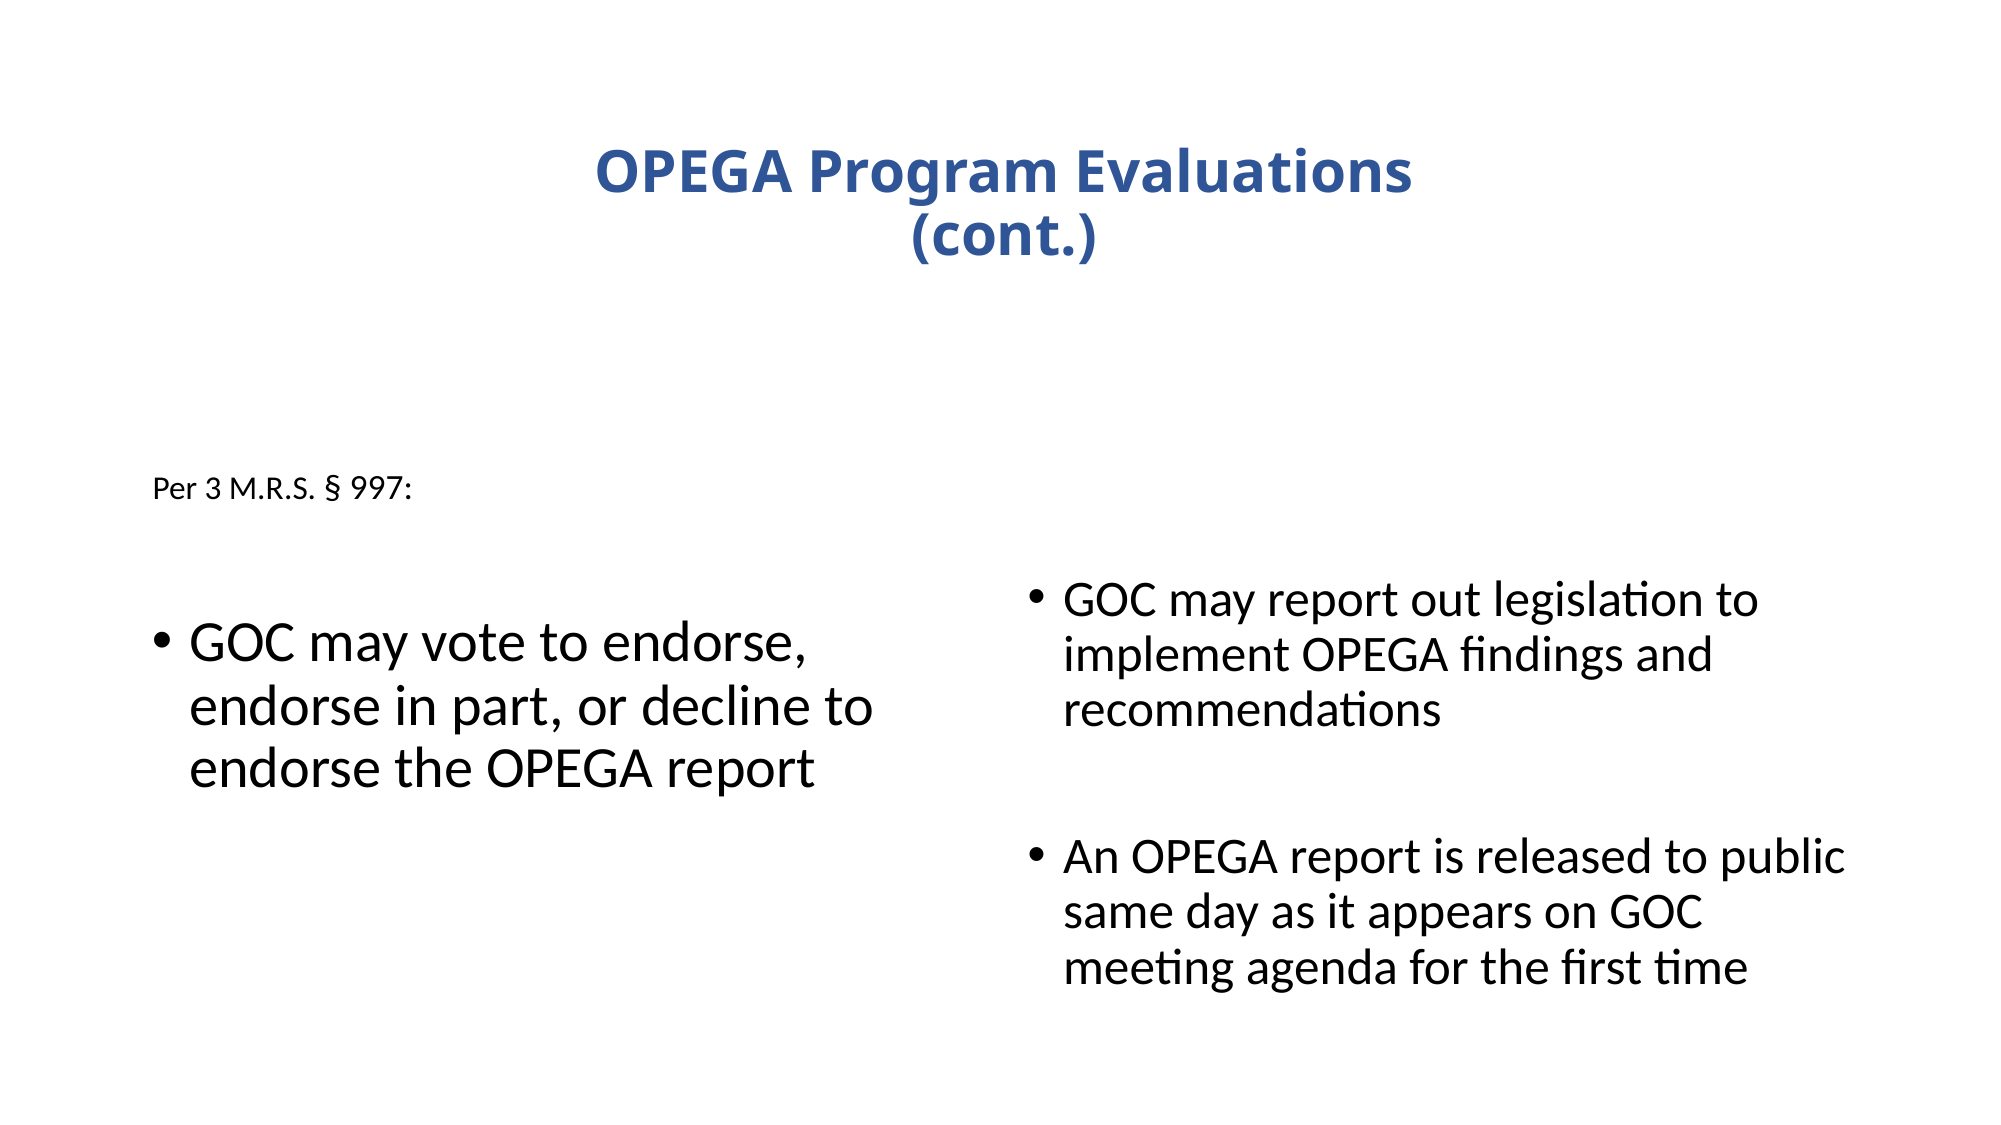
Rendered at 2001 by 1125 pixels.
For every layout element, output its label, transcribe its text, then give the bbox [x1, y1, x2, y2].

list GOC may report out legislation to implement OPEGA findings and recommendations An OPEGA report is released to public same day as it appears on GOC meeting agenda for the first time [1012, 410, 1863, 1016]
list GOC may vote to endorse, endorse in part, or decline to endorse the OPEGA report [136, 429, 983, 1034]
list Per 3 M.R.S. § 997: [137, 275, 984, 515]
title OPEGA Program Evaluations (cont.) [32, 58, 1976, 276]
